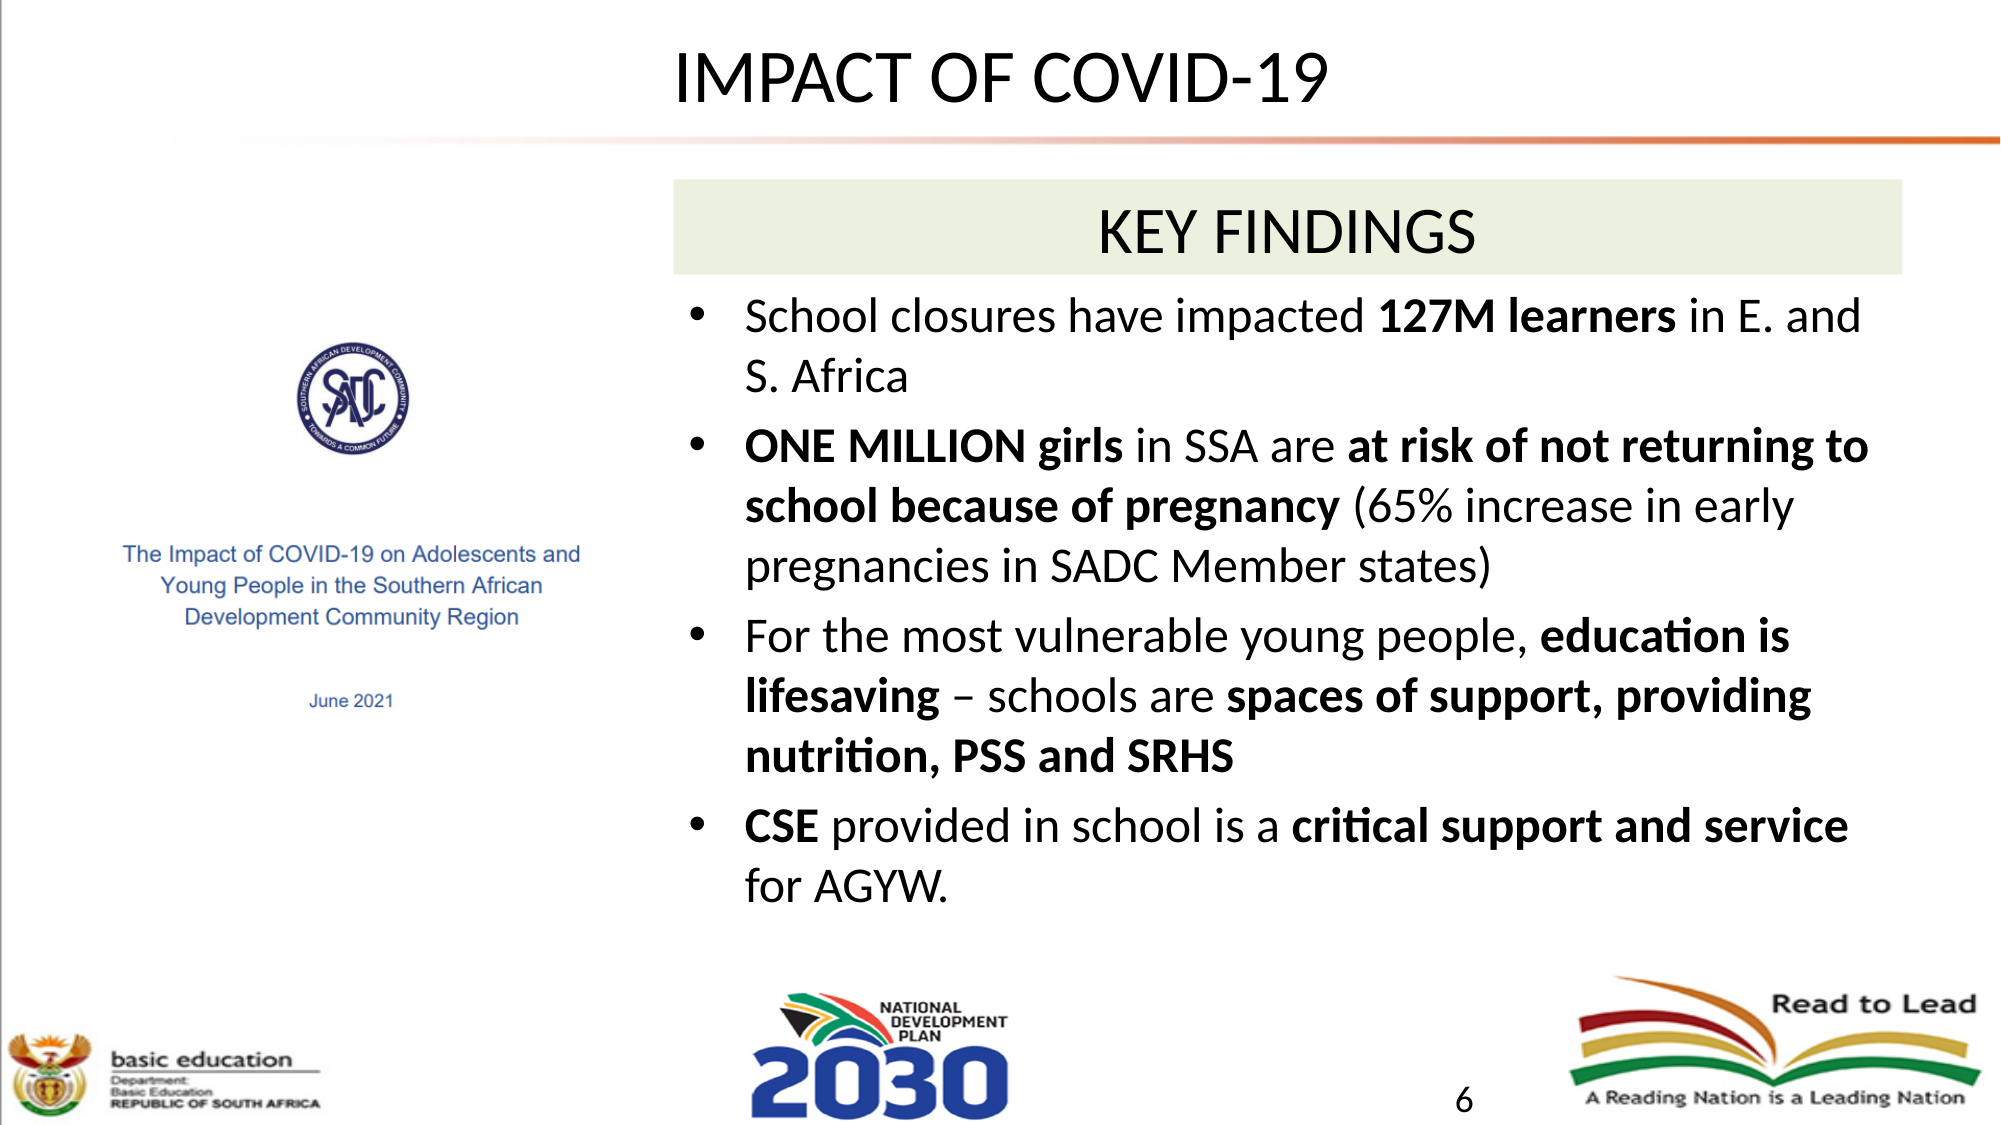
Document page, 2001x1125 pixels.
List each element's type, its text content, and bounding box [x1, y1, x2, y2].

text_box KEY FINDINGS [673, 179, 1903, 275]
picture [0, 0, 2001, 1125]
list School closures have impacted 127M learners in E. and S. Africa ONE MILLION girls in SSA are at risk of not returning to school because of pregnancy (65% increase in early pregnancies in SADC Member states) For the most vulnerable young people, education is lifesaving – schools are spaces of support, providing nutrition, PSS and SRHS CSE provided in school is a critical support and service for AGYW. [673, 275, 1900, 965]
title IMPACT OF COVID-19 [102, 19, 1903, 126]
text_box 6 [1439, 1067, 1890, 1125]
